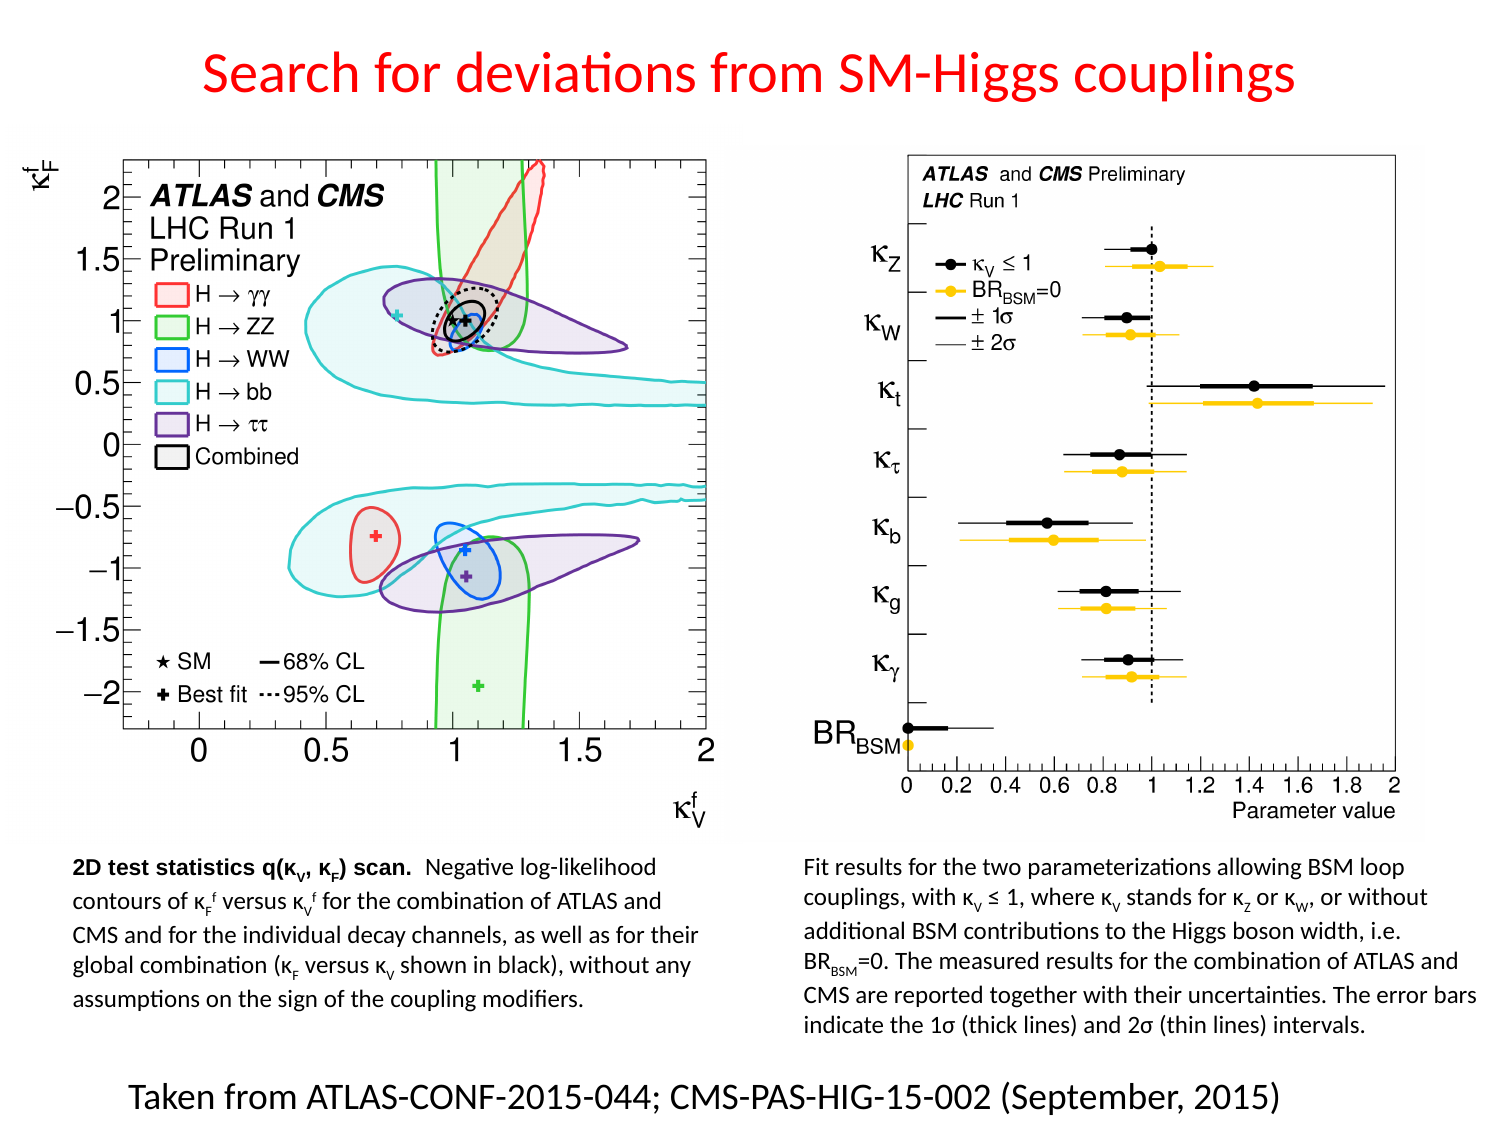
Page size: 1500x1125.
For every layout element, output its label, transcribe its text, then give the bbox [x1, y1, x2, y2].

text_box Search for deviations from SM-Higgs couplings [187, 26, 1312, 112]
text_box Taken from ATLAS-CONF-2015-044; CMS-PAS-HIG-15-002 (September, 2015) [113, 1064, 1297, 1125]
text_box Fit results for the two parameterizations allowing BSM loop couplings, with κV ≤ 1, where κV stands for κZ or κW, or without additional BSM contributions to the Higgs boson width, i.e. BRBSM=0. The measured results for the combination of ATLAS and CMS are reported together with their uncertainties. The error bars indicate the 1σ (thick lines) and 2σ (thin lines) intervals. [789, 843, 1500, 1047]
text_box 2D test statistics q(κV, κF) scan. Negative log-likelihood contours of κFf versus κVf for the combination of ATLAS and CMS and for the individual decay channels, as well as for their global combination (κF versus κV shown in black), without any assumptions on the sign of the coupling modifiers. [57, 852, 725, 1021]
picture [5, 124, 1426, 844]
